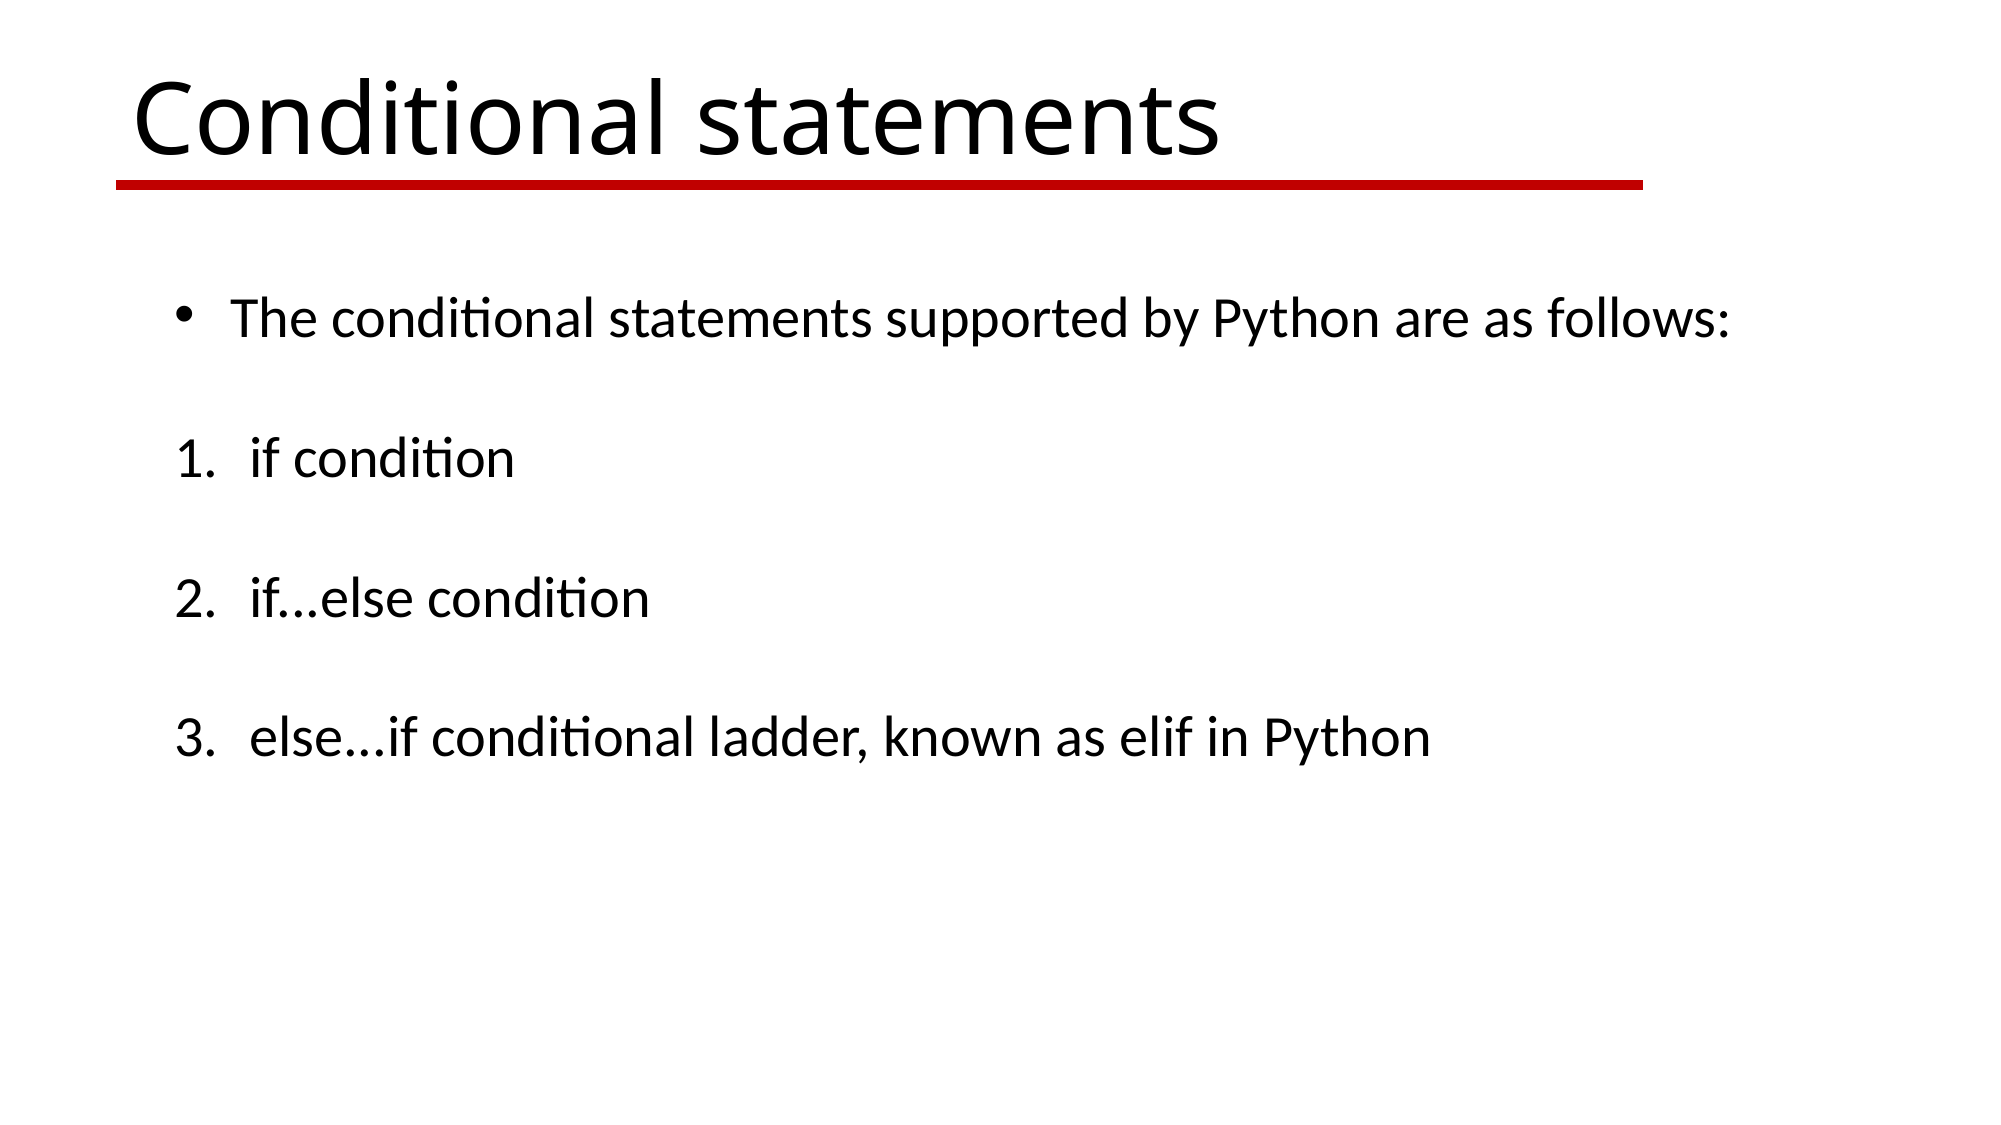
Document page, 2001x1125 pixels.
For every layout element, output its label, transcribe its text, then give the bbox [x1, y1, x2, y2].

text_box Conditional statements [116, 60, 1530, 180]
text_box The conditional statements supported by Python are as follows: if condition if...else condition else...if conditional ladder, known as elif in Python [159, 271, 1879, 776]
